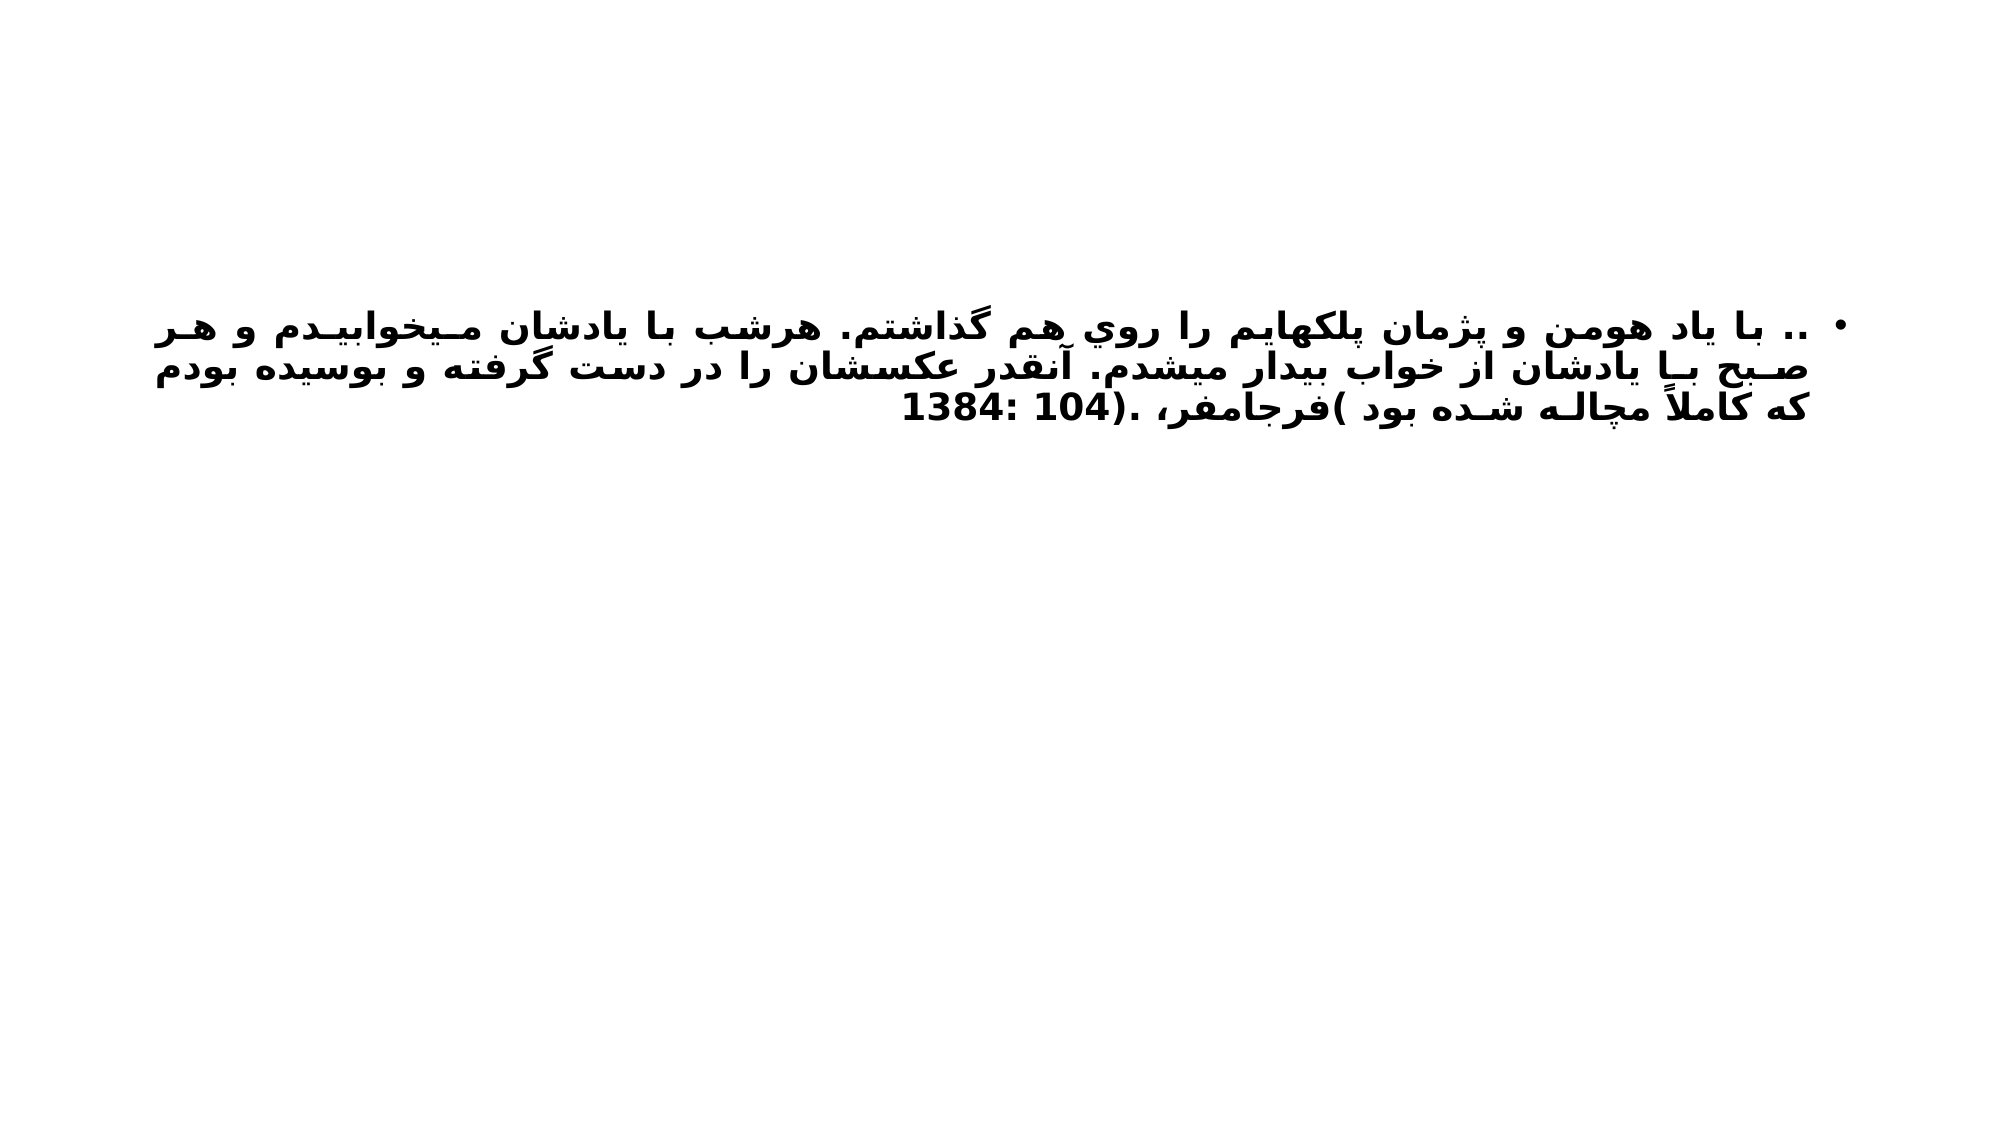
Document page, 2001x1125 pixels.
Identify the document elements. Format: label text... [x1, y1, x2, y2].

list .. با ياد هومن و پژمان پلكهايم را روي هم گذاشتم. هرشب با يادشان مـيخوابيـدم و هـر صـبح بـا يادشان از خواب بيدار ميشدم. آنقدر عكسشان را در دست گرفته و بوسيده بودم كه كاملاً مچالـه شـده بود )فرجامفر، .(104 :1384 [137, 299, 1863, 1014]
